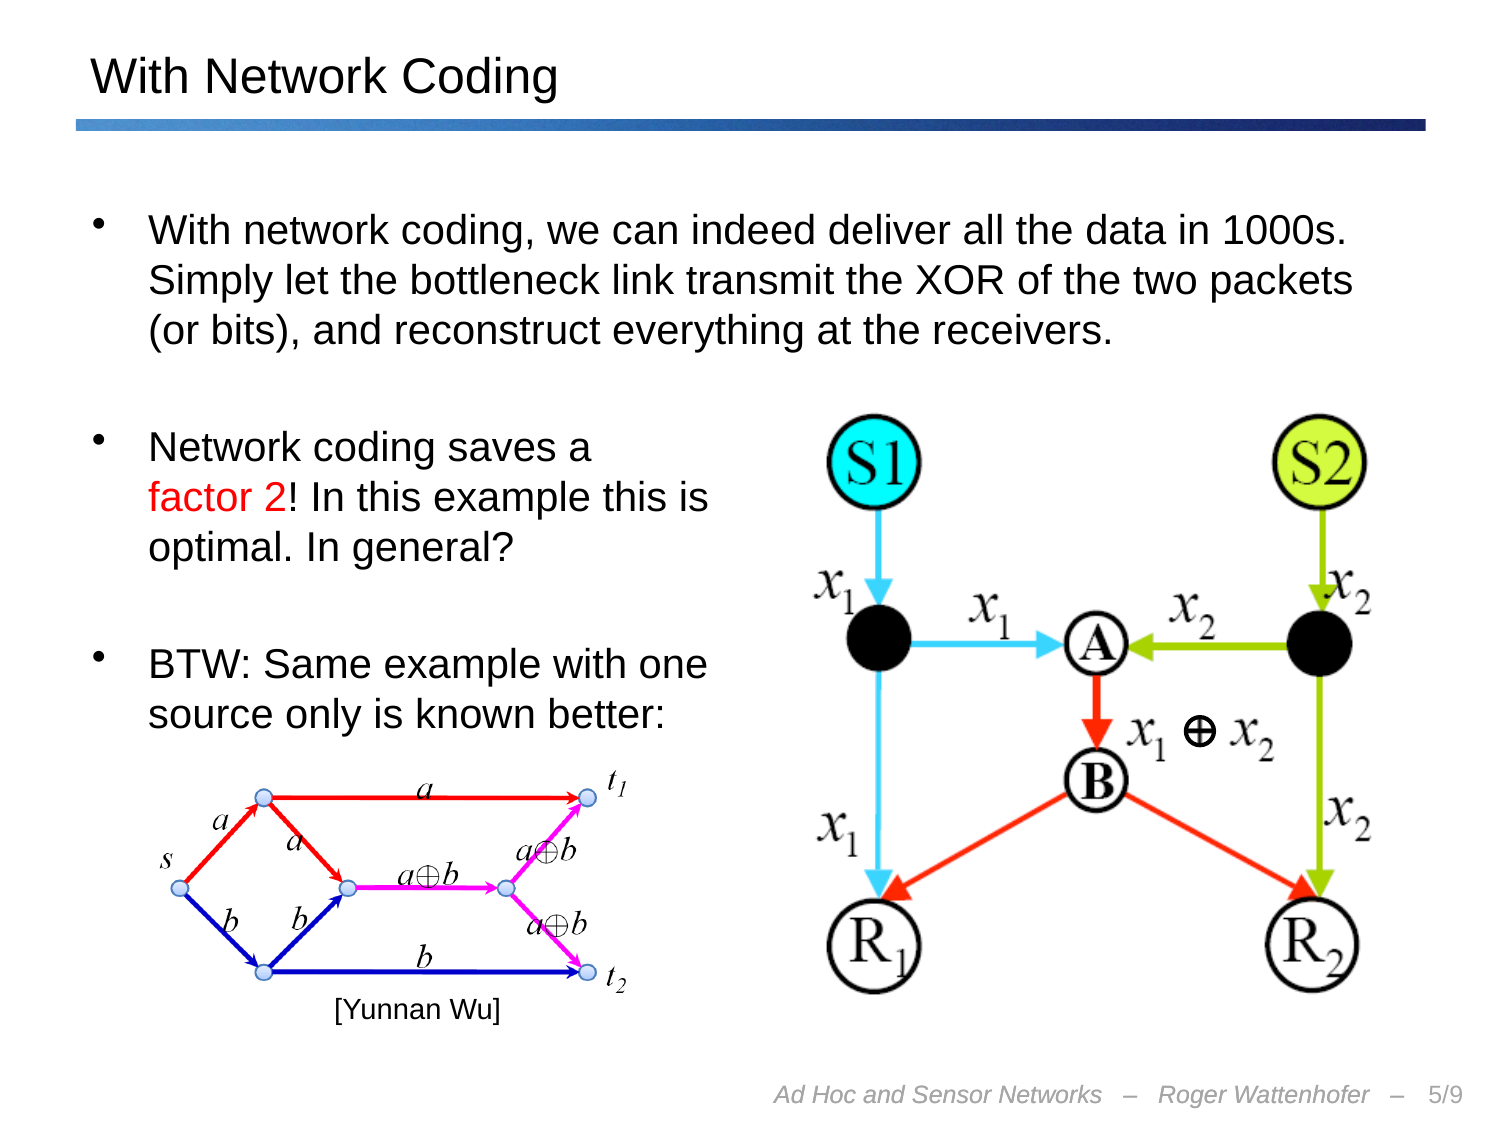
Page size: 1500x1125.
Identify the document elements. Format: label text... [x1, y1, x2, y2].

title With Network Coding [74, 32, 1426, 114]
picture [129, 765, 655, 1005]
text_box [Yunnan Wu] [319, 1013, 517, 1033]
picture [75, 119, 1426, 131]
list With network coding, we can indeed deliver all the data in 1000s. Simply let the bottleneck link transmit the XOR of the two packets (or bits), and reconstruct everything at the receivers. Network coding saves a factor 2! In this example this is optimal. In general? BTW: Same example with one source only is known better: [76, 136, 1424, 1013]
picture [791, 405, 1384, 1005]
